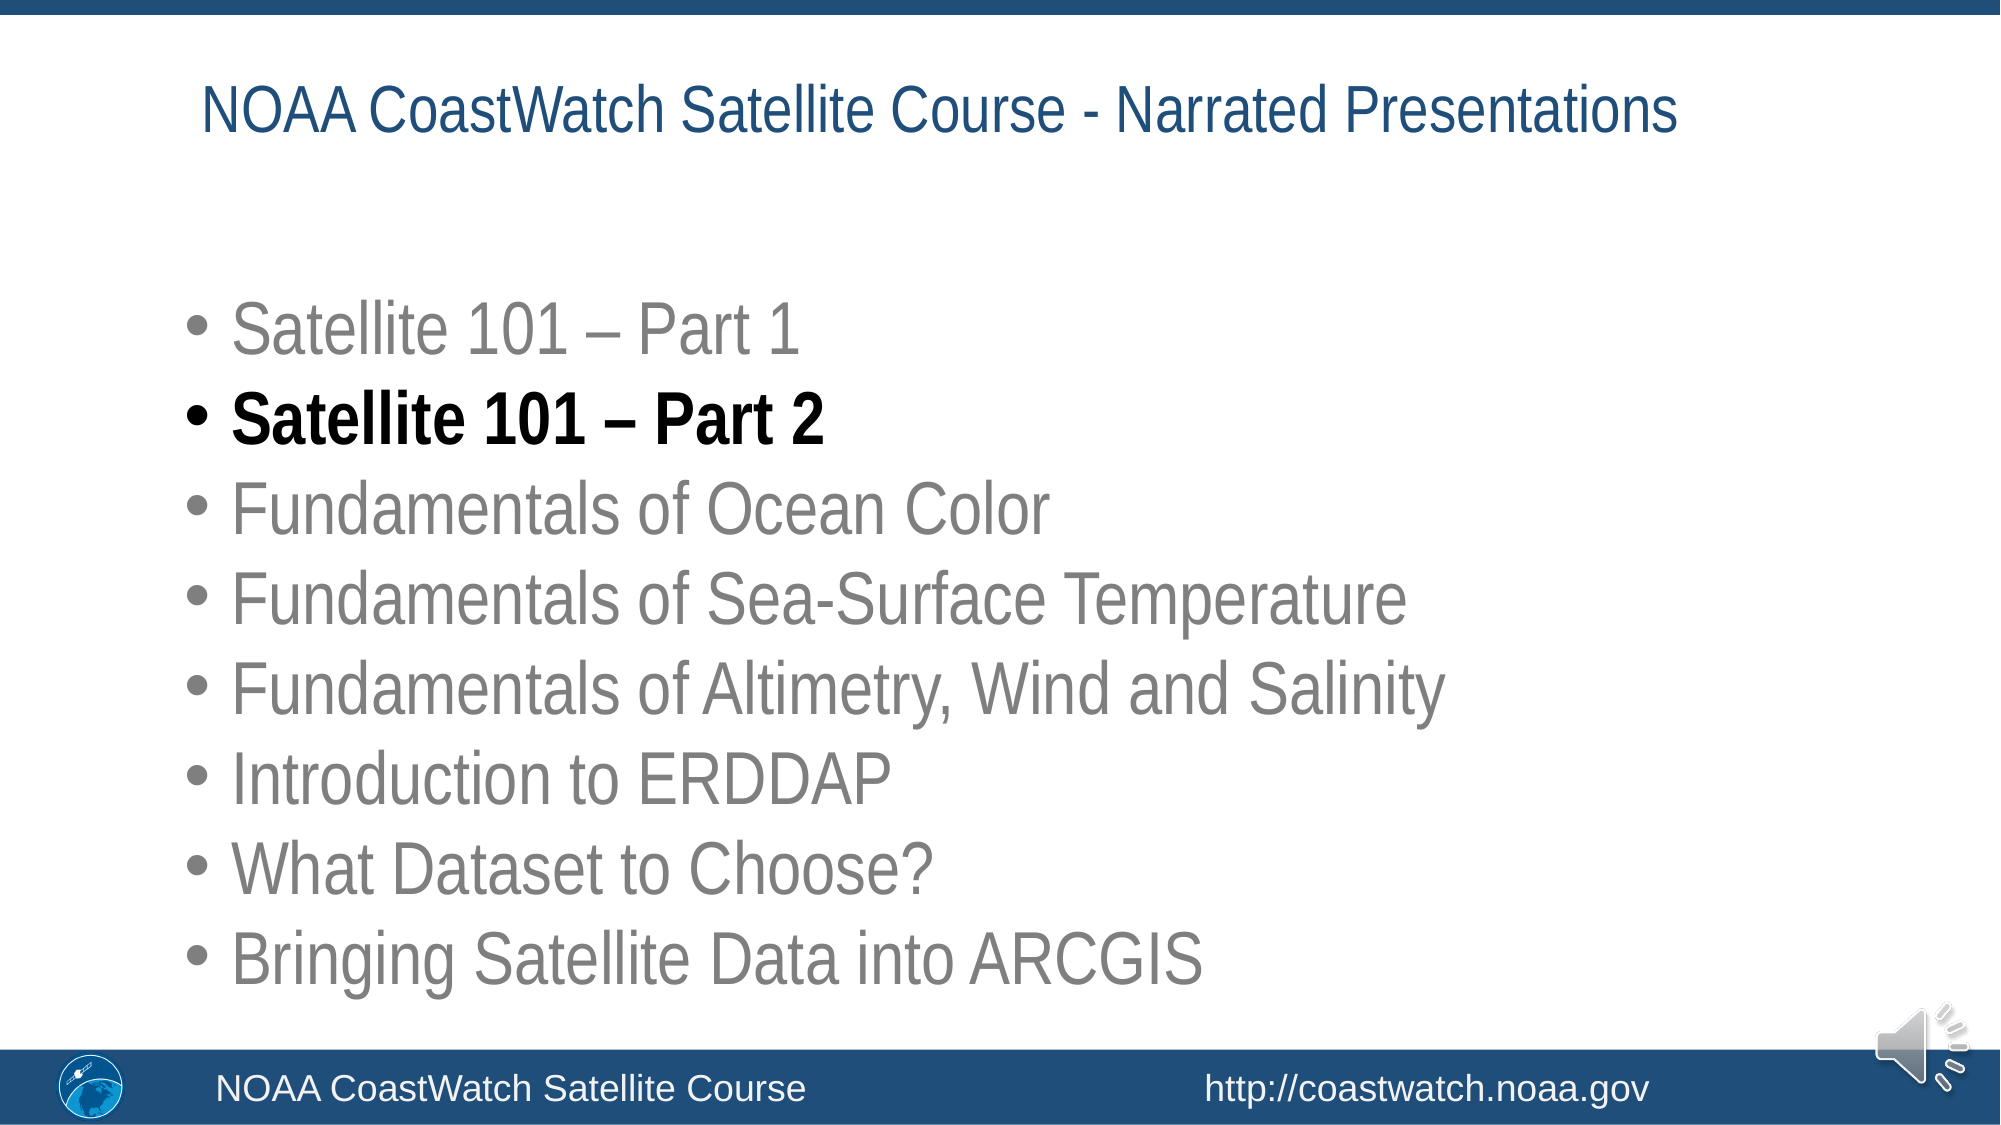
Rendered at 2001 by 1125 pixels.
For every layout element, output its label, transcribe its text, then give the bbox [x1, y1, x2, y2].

text_box Satellite 101 – Part 1 Satellite 101 – Part 2 Fundamentals of Ocean Color Fundamentals of Sea-Surface Temperature Fundamentals of Altimetry, Wind and Salinity Introduction to ERDDAP What Dataset to Choose? Bringing Satellite Data into ARCGIS [169, 271, 1603, 1125]
title NOAA CoastWatch Satellite Course - Narrated Presentations [86, 1, 1812, 220]
picture [1874, 999, 1976, 1101]
footer NOAA CoastWatch Satellite Course http://coastwatch.noaa.gov [1603, 1056, 1738, 1117]
picture [56, 1052, 125, 1121]
